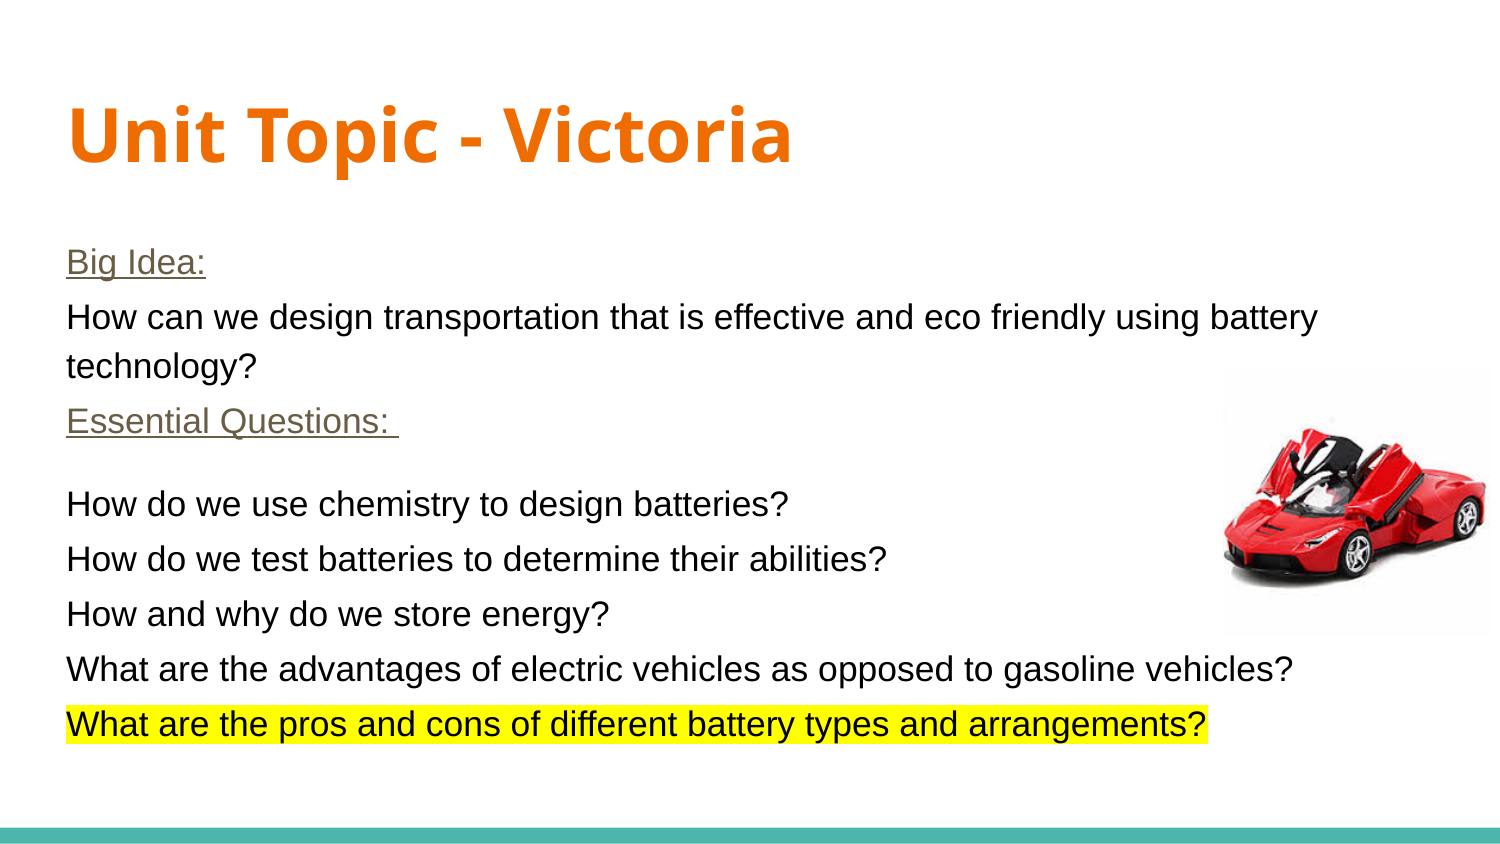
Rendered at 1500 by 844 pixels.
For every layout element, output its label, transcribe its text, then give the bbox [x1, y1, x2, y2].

title Unit Topic - Victoria [51, 72, 1449, 189]
picture [1223, 368, 1491, 636]
list Big Idea: How can we design transportation that is effective and eco friendly using battery technology? Essential Questions: How do we use chemistry to design batteries? How do we test batteries to determine their abilities? How and why do we store energy? What are the advantages of electric vehicles as opposed to gasoline vehicles? What are the pros and cons of different battery types and arrangements? [51, 217, 1449, 760]
